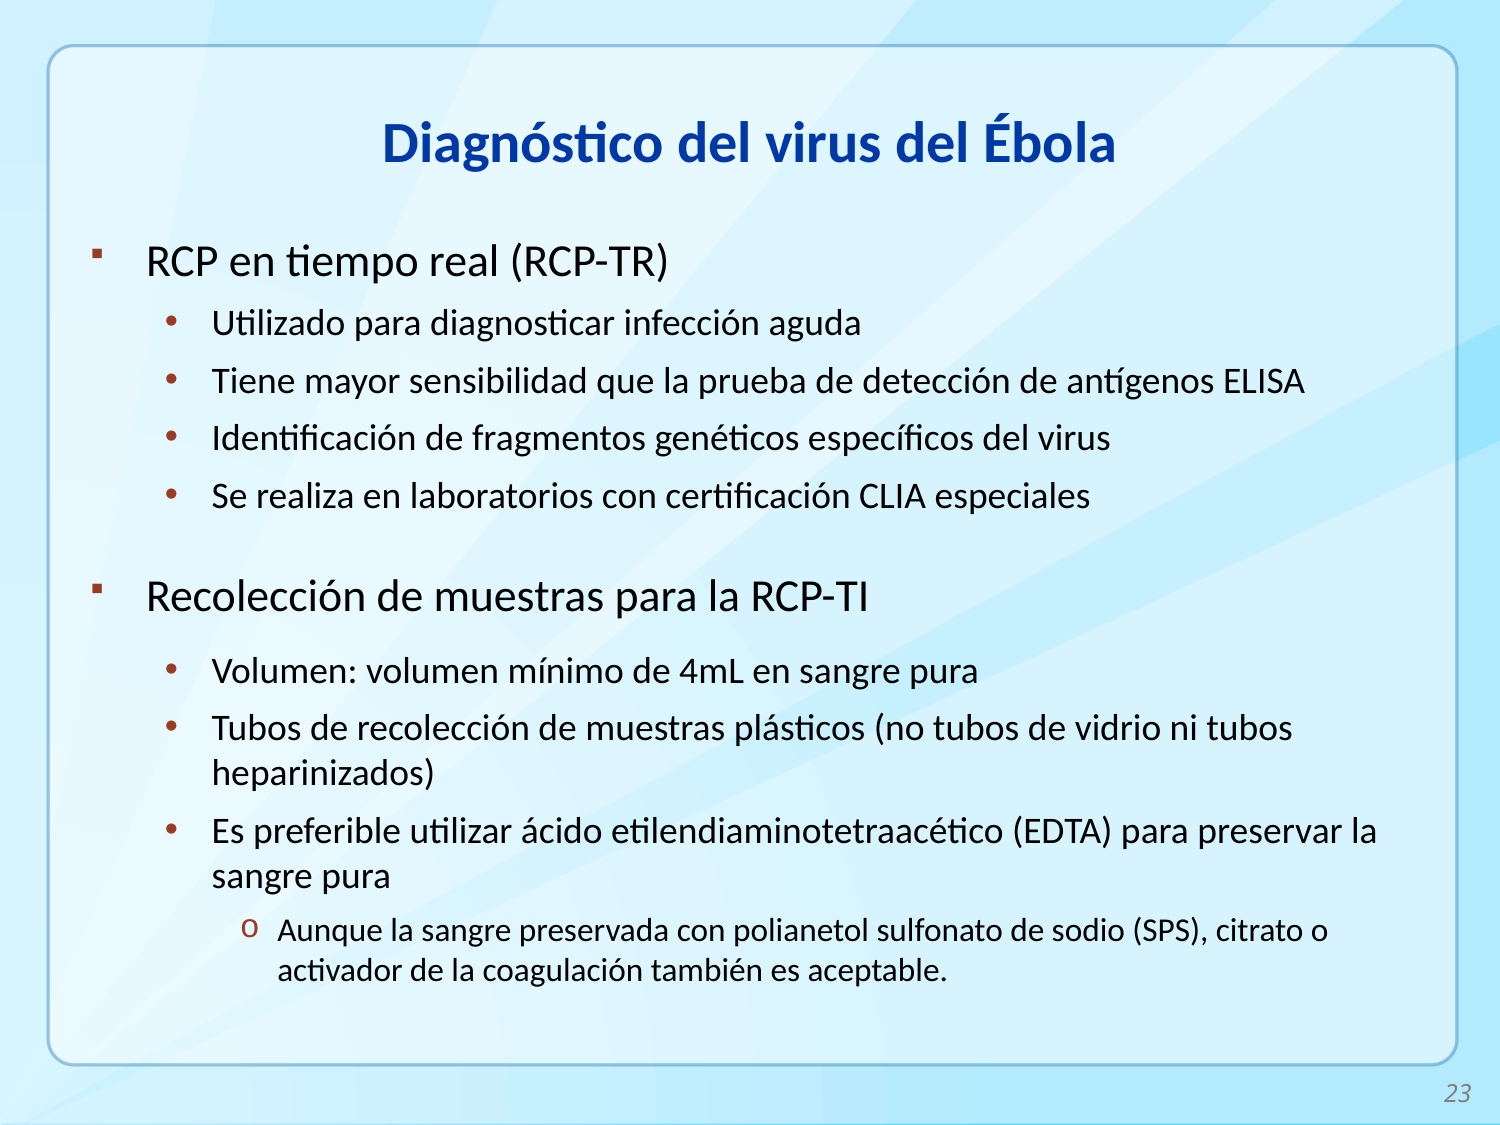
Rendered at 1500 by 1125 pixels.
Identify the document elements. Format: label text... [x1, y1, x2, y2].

picture [0, 0, 1500, 1125]
title Diagnóstico del virus del Ébola [75, 45, 1425, 223]
list RCP en tiempo real (RCP-TR) Utilizado para diagnosticar infección aguda Tiene mayor sensibilidad que la prueba de detección de antígenos ELISA Identificación de fragmentos genéticos específicos del virus Se realiza en laboratorios con certificación CLIA especiales Recolección de muestras para la RCP-TI Volumen: volumen mínimo de 4mL en sangre pura Tubos de recolección de muestras plásticos (no tubos de vidrio ni tubos heparinizados) Es preferible utilizar ácido etilendiaminotetraacético (EDTA) para preservar la sangre pura Aunque la sangre preservada con polianetol sulfonato de sodio (SPS), citrato o activador de la coagulación también es aceptable. [75, 223, 1425, 911]
text_box 23 [1436, 1070, 1497, 1116]
